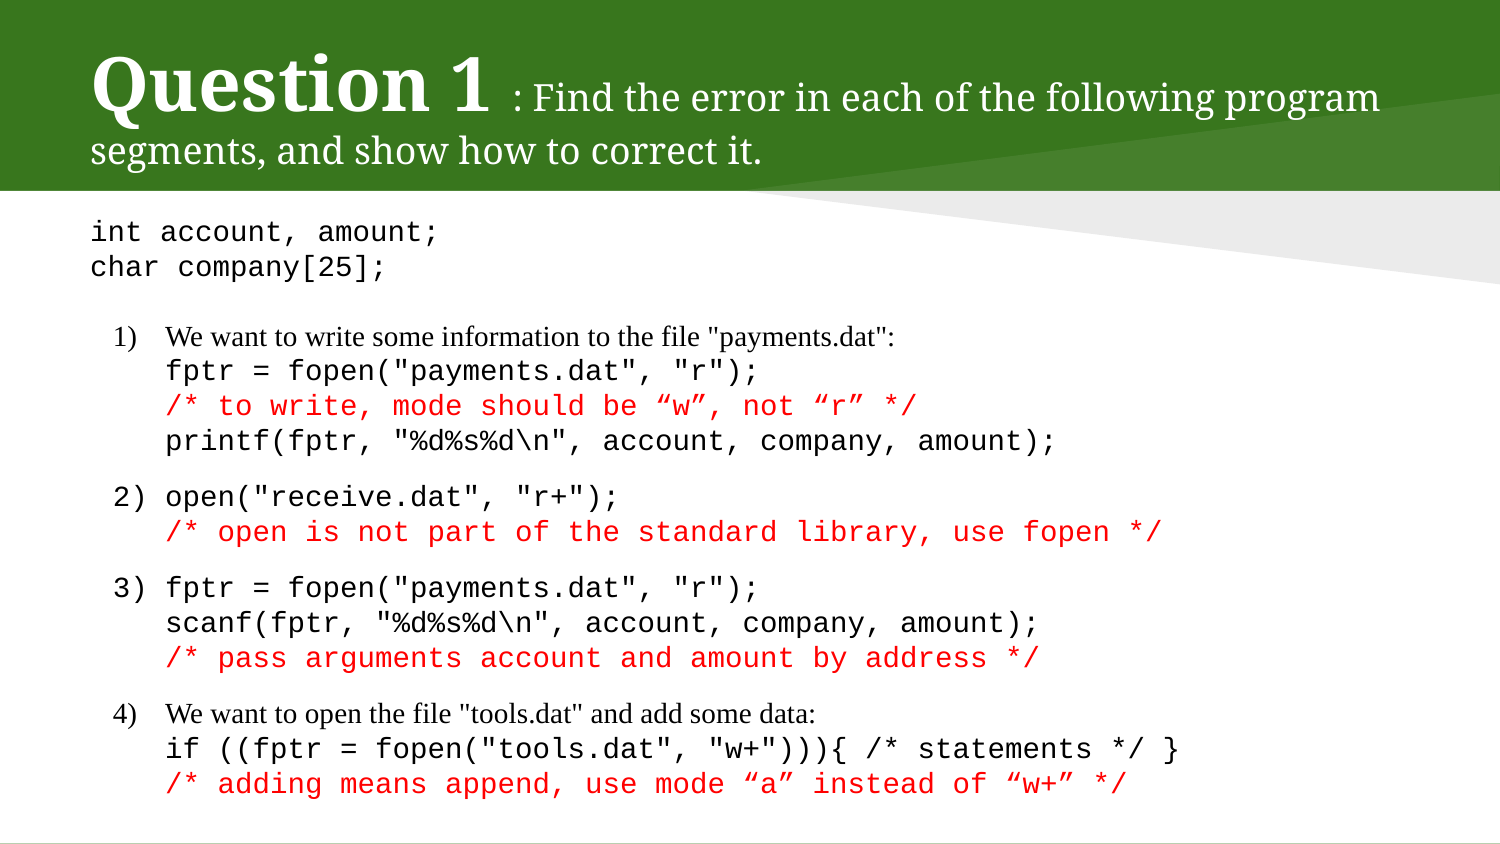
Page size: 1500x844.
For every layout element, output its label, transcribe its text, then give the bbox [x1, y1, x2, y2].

list int account, amount; char company[25]; We want to write some information to the file "payments.dat": fptr = fopen("payments.dat", "r"); /* to write, mode should be “w”, not “r” */ printf(fptr, "%d%s%d\n", account, company, amount); open("receive.dat", "r+"); /* open is not part of the standard library, use fopen */ fptr = fopen("payments.dat", "r"); scanf(fptr, "%d%s%d\n", account, company, amount); /* pass arguments account and amount by address */ We want to open the file "tools.dat" and add some data: if ((fptr = fopen("tools.dat", "w+"))){ /* statements */ } /* adding means append, use mode “a” instead of “w+” */ [75, 196, 1425, 808]
title Question 1 : Find the error in each of the following program segments, and show how to correct it. [75, 33, 1425, 175]
